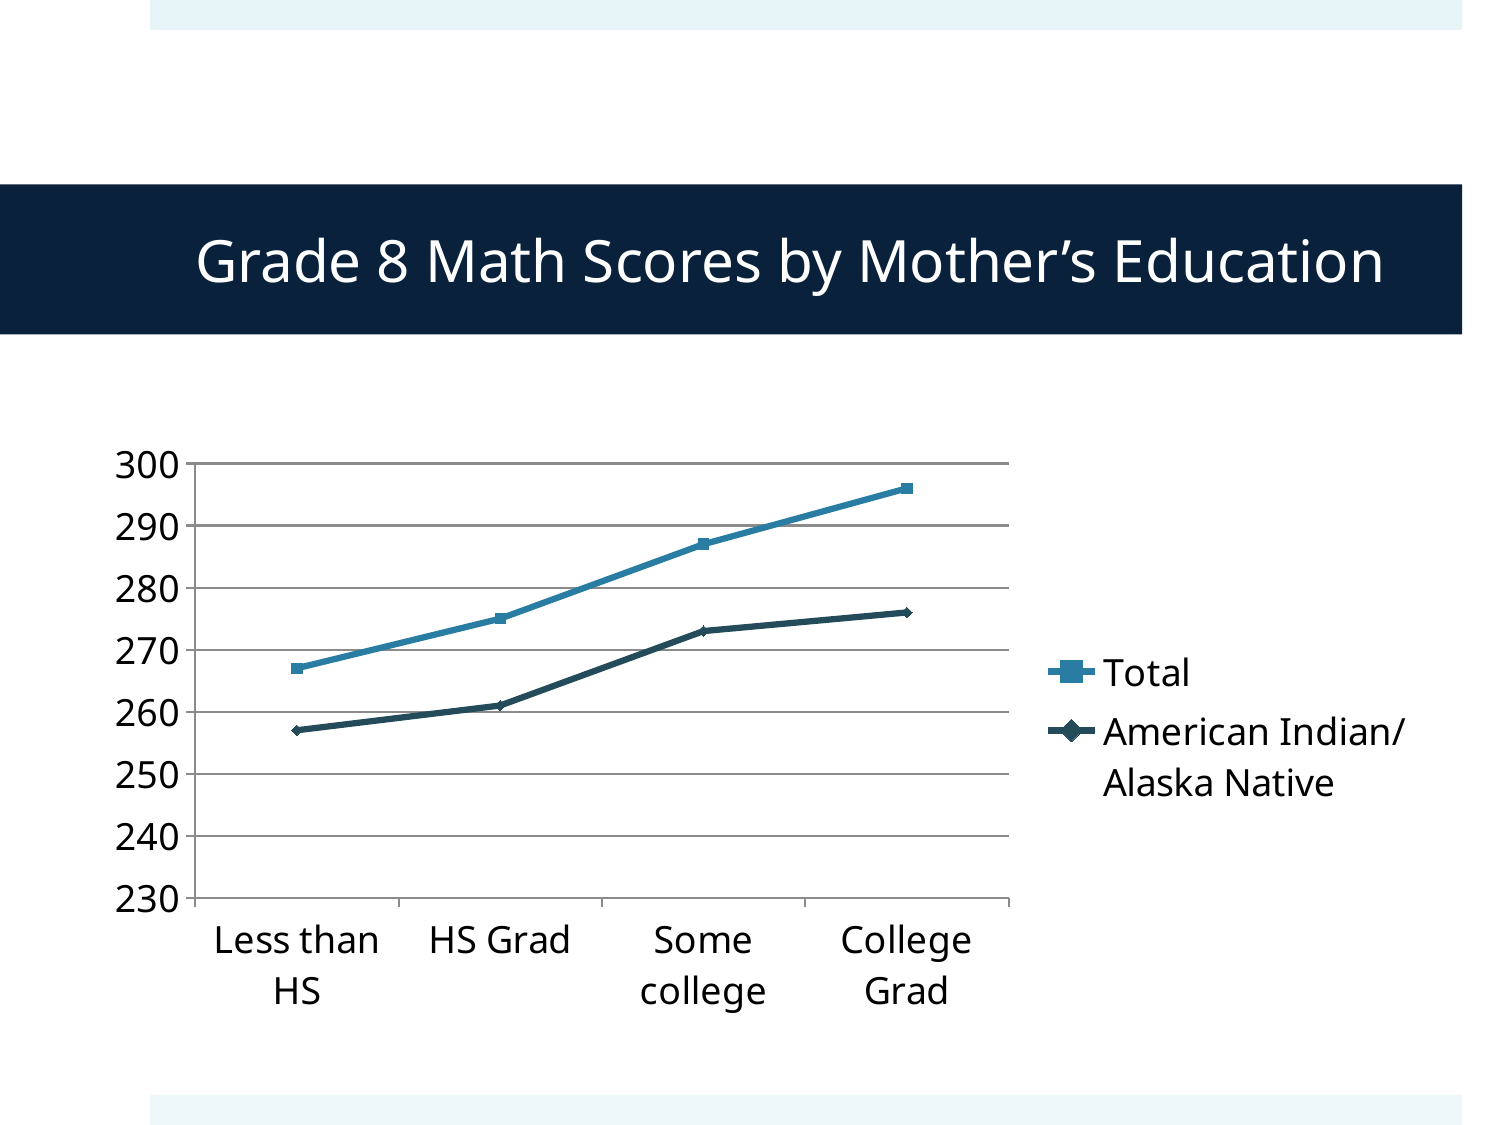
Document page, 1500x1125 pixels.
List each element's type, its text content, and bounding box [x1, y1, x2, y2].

chart [87, 425, 1432, 1029]
title Grade 8 Math Scores by Mother’s Education [0, 184, 1463, 335]
